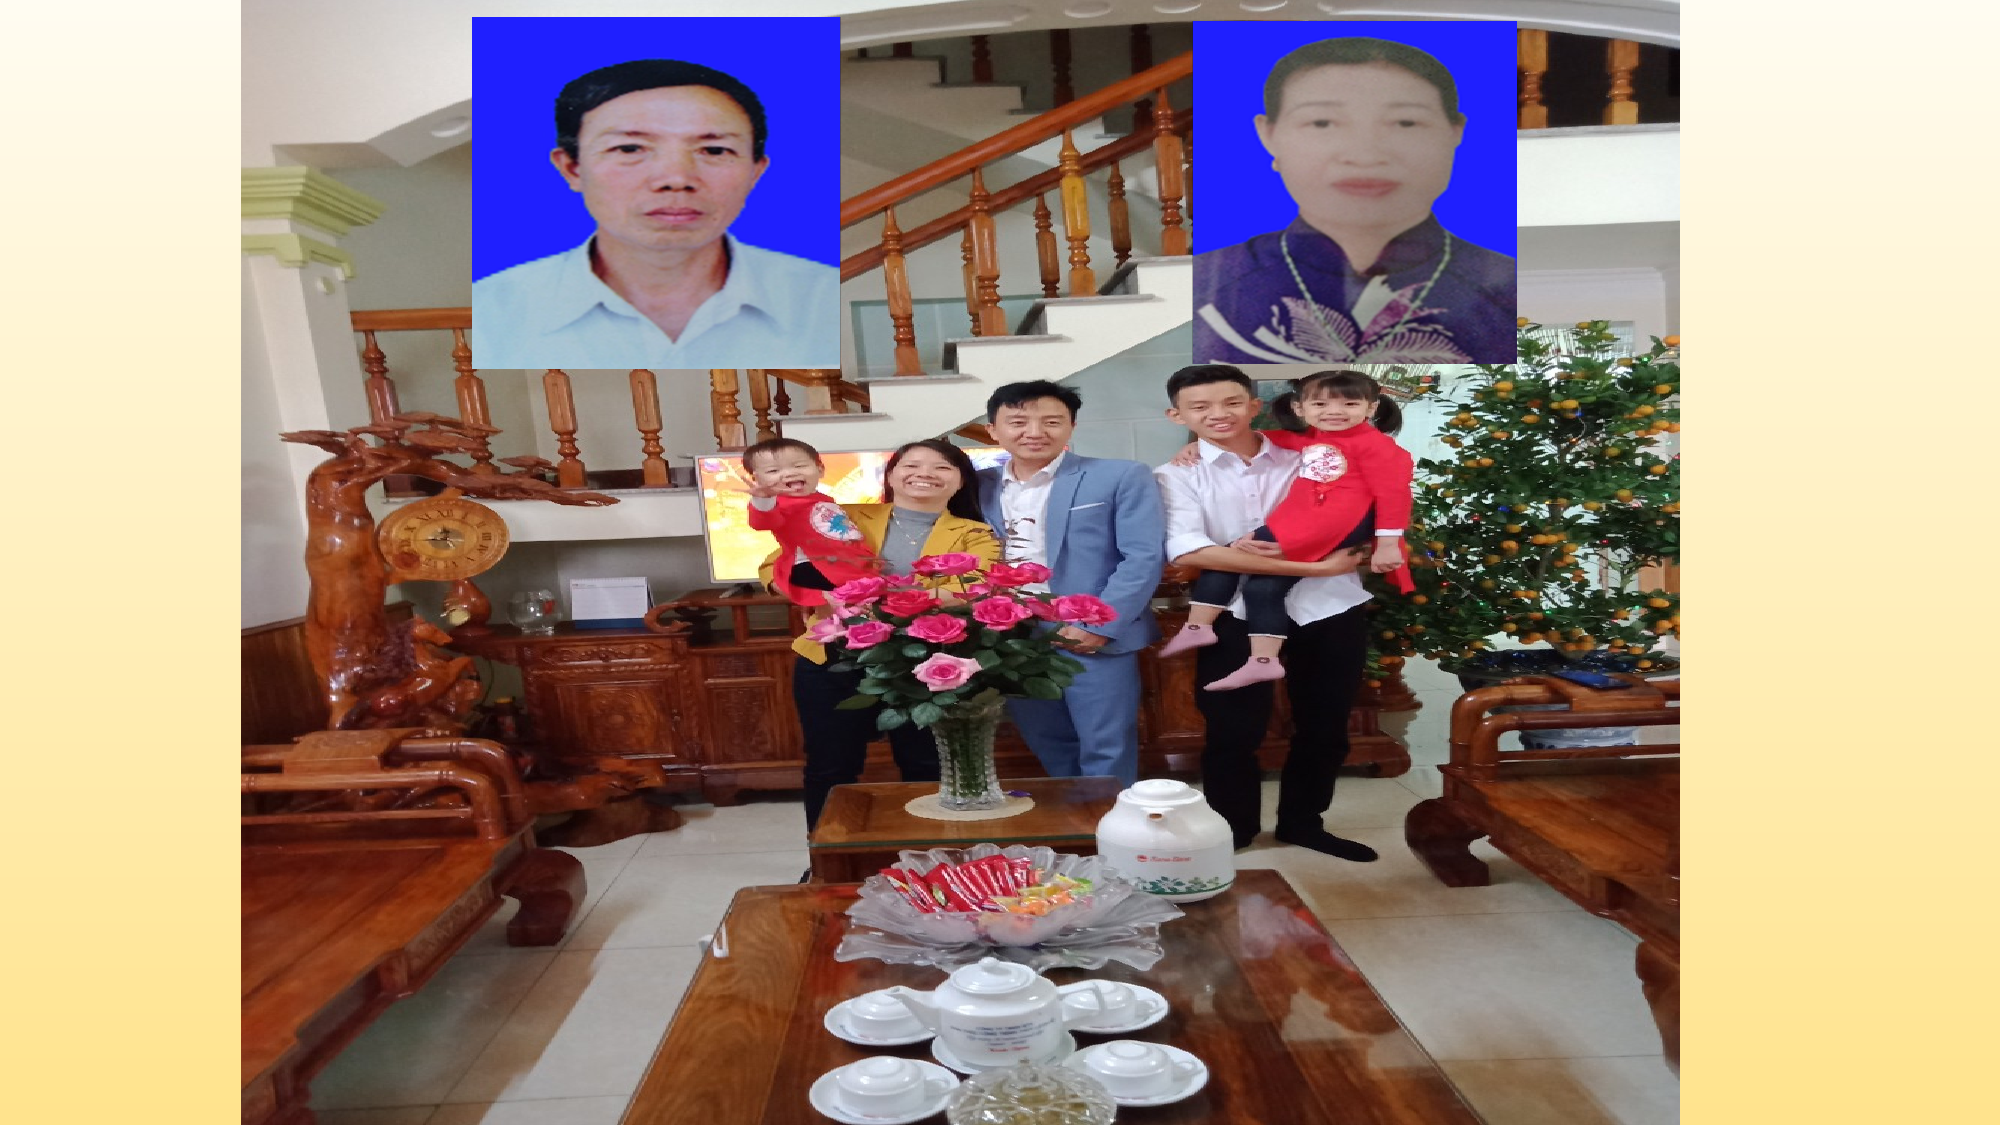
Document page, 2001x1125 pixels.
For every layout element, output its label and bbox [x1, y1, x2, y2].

picture [241, 0, 1680, 1125]
